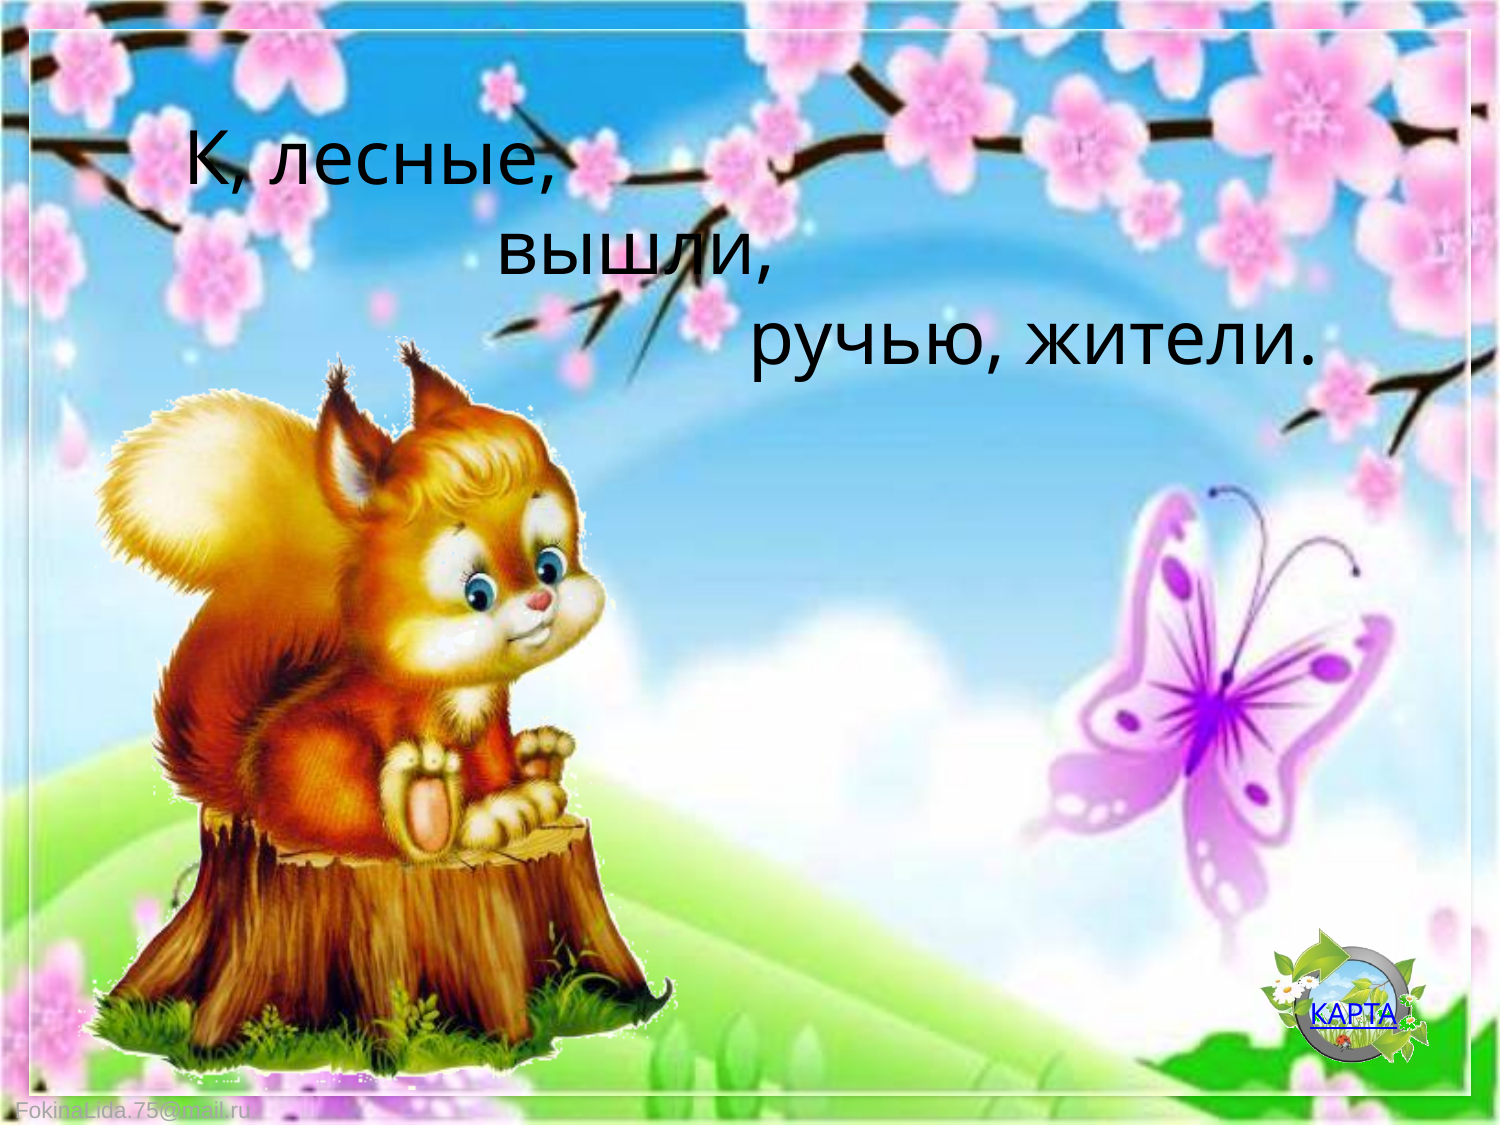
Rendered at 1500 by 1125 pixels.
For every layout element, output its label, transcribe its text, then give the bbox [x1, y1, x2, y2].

picture [0, 0, 1500, 1125]
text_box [1259, 928, 1435, 1063]
text_box К, лесные, вышли, ручью, жители. [168, 101, 1354, 387]
